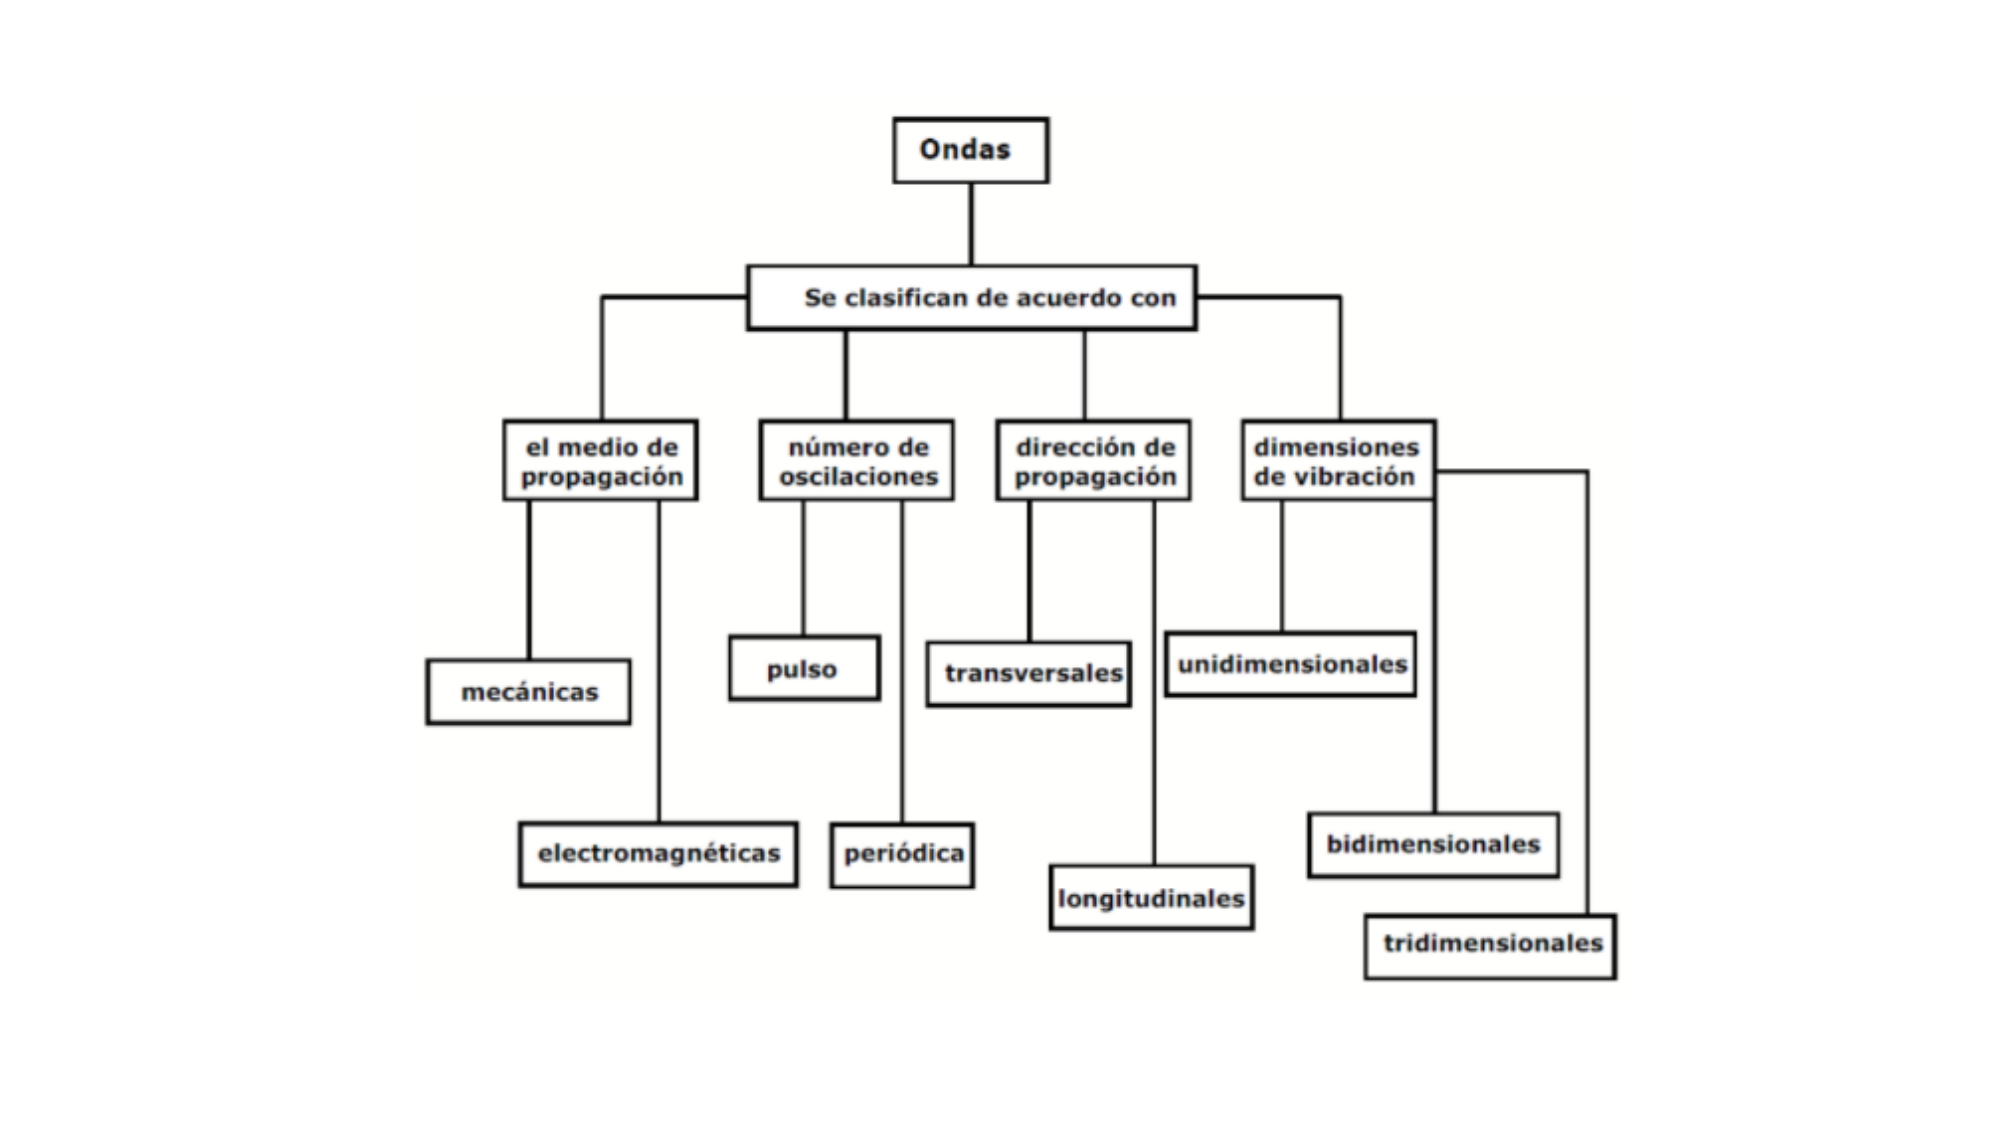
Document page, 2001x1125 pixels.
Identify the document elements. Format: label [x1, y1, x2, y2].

picture [236, 96, 1713, 1014]
